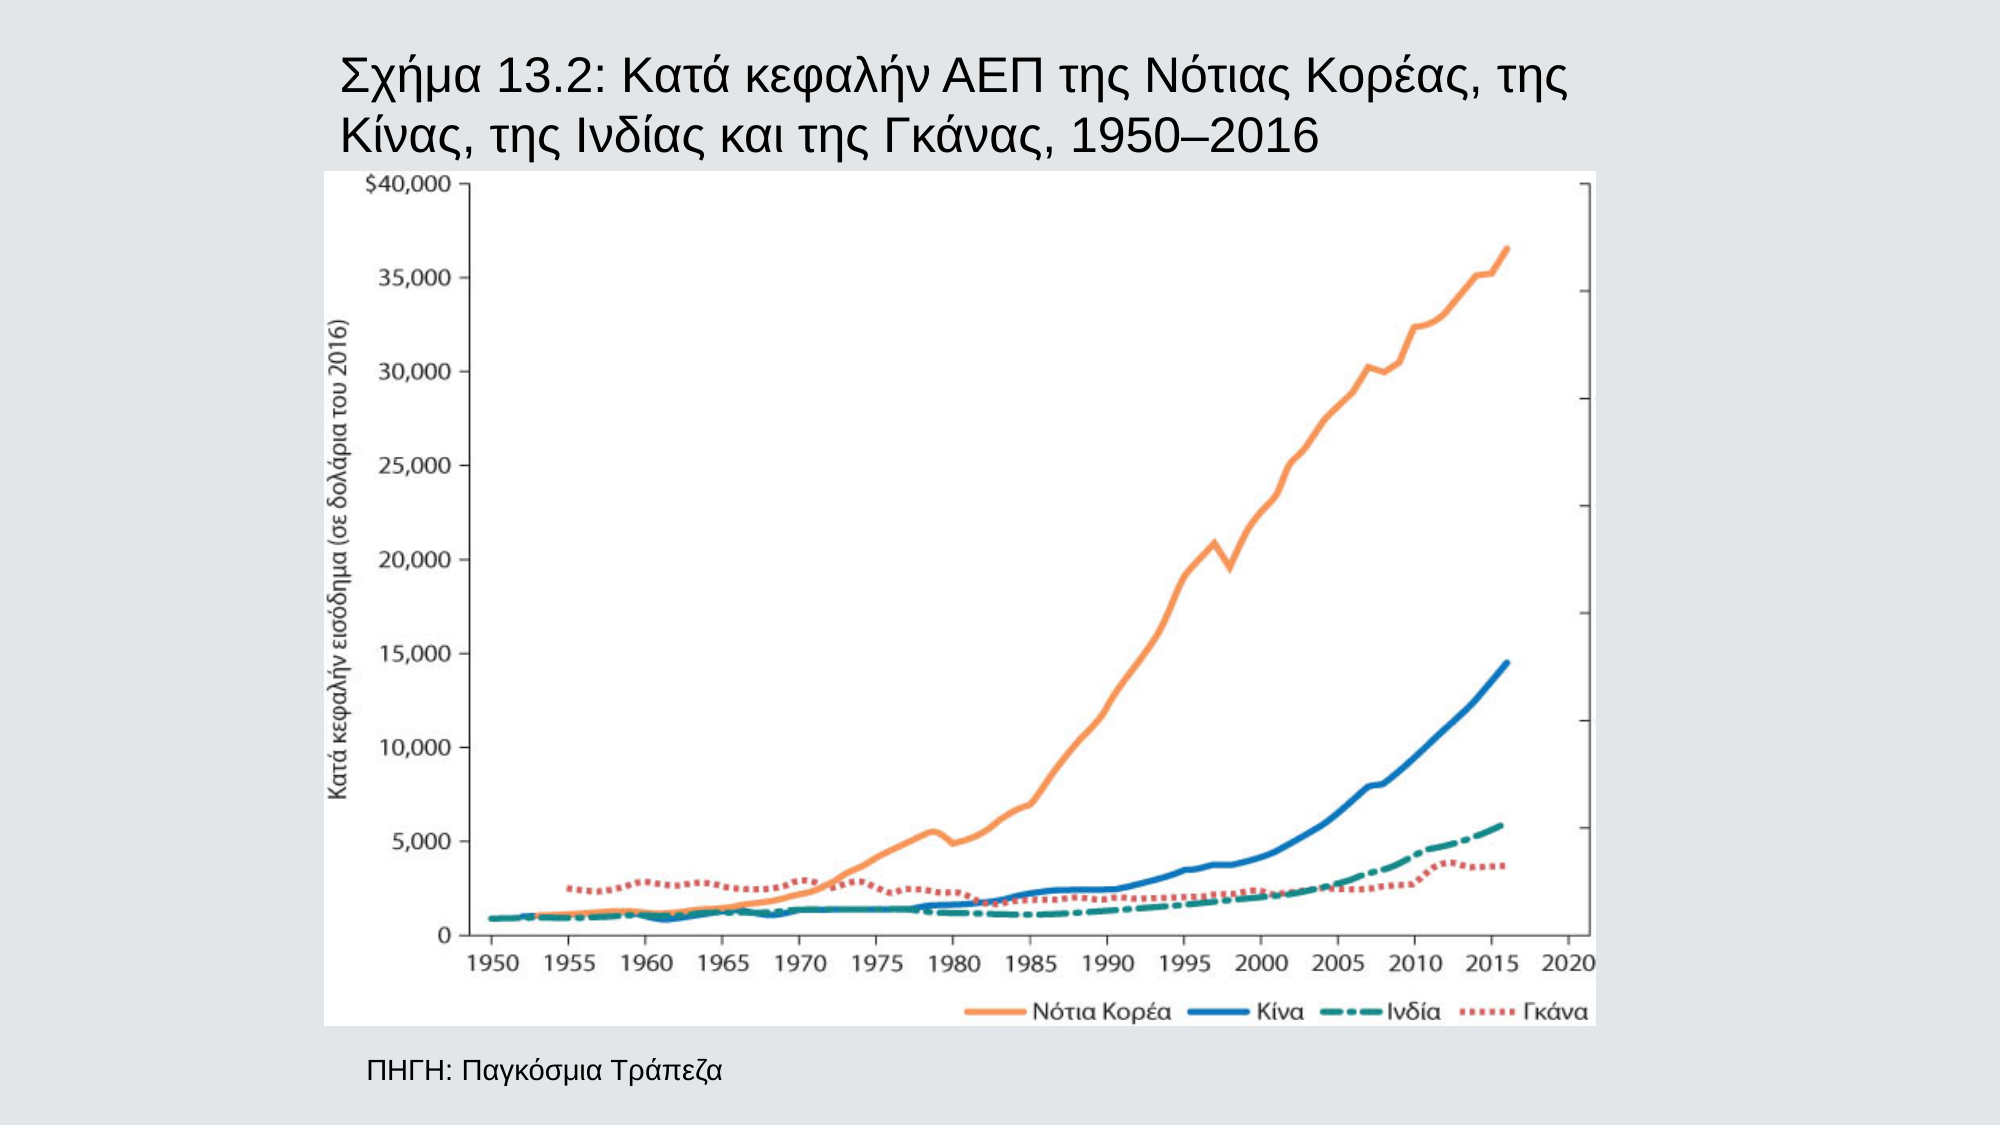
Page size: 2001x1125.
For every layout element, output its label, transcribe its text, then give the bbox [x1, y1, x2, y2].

text_box Σχήμα 13.2: Κατά κεφαλήν ΑΕΠ της Νότιας Κορέας, της Κίνας, της Ινδίας και της Γκάνας, 1950–2016 [324, 35, 1675, 154]
picture [324, 171, 1596, 1026]
text_box ΠΗΓΗ: Παγκόσμια Τράπεζα [351, 1043, 1702, 1108]
